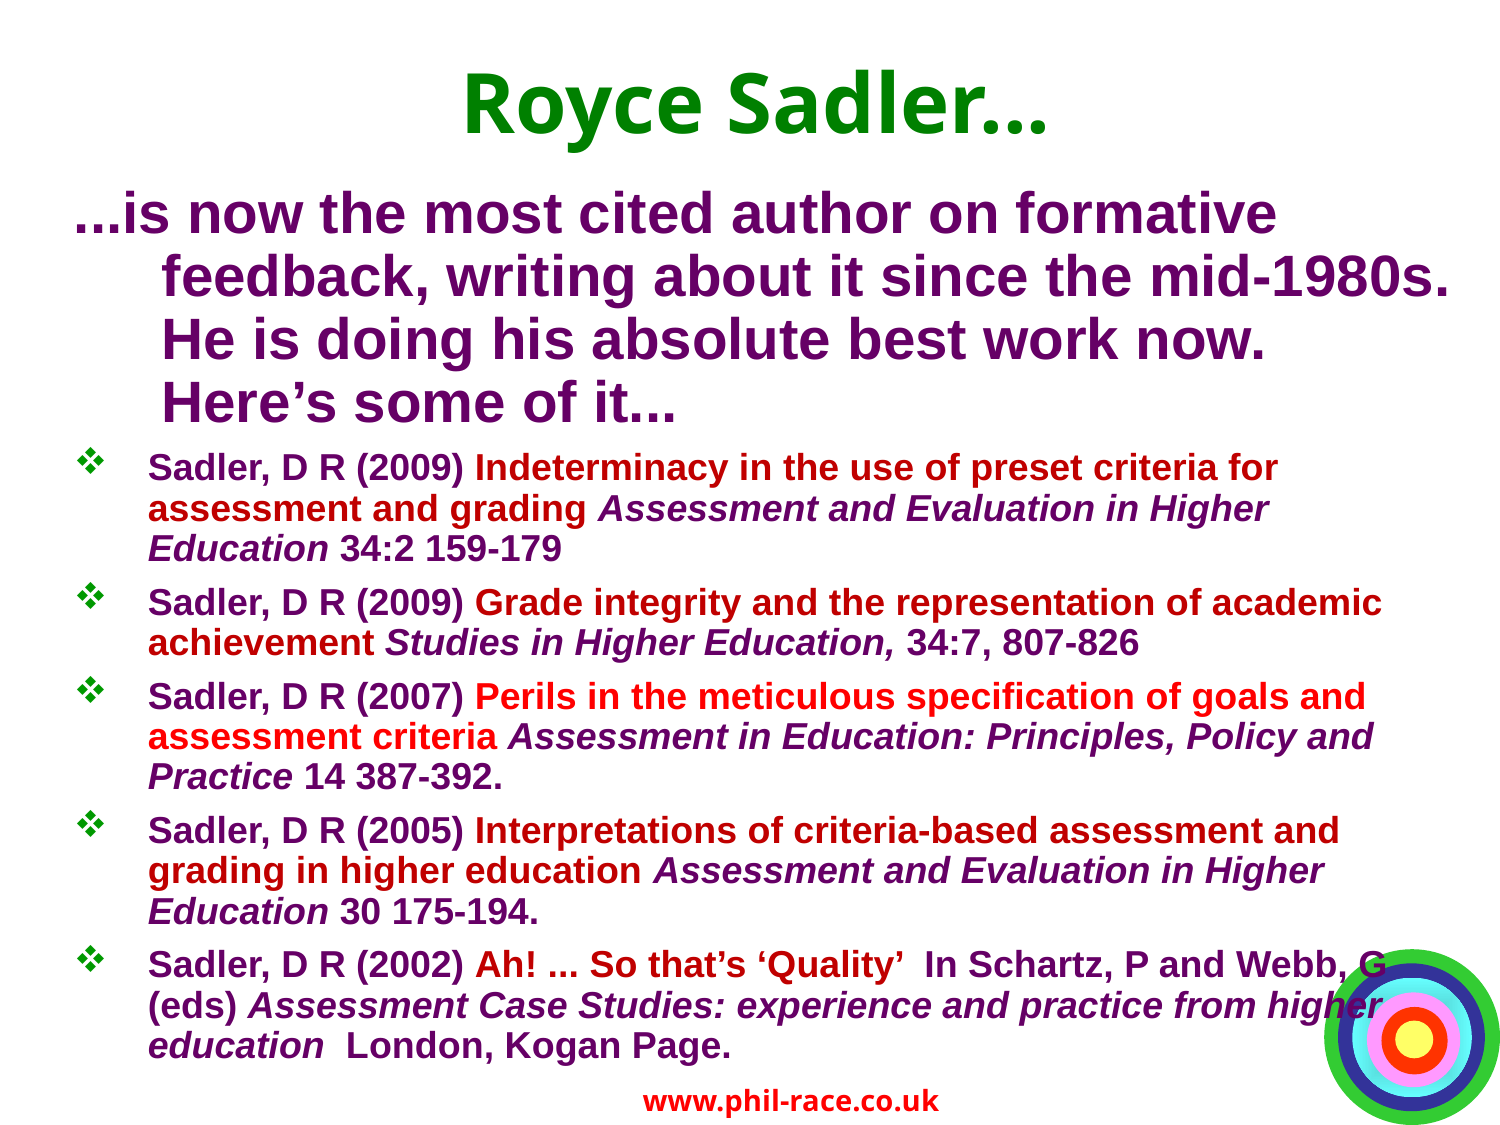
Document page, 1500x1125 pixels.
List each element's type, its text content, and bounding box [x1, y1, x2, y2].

list ...is now the most cited author on formative feedback, writing about it since the mid-1980s. He is doing his absolute best work now. Here’s some of it... Sadler, D R (2009) Indeterminacy in the use of preset criteria for assessment and grading Assessment and Evaluation in Higher Education 34:2 159-179 Sadler, D R (2009) Grade integrity and the representation of academic achievement Studies in Higher Education, 34:7, 807-826 Sadler, D R (2007) Perils in the meticulous specification of goals and assessment criteria Assessment in Education: Principles, Policy and Practice 14 387-392. Sadler, D R (2005) Interpretations of criteria-based assessment and grading in higher education Assessment and Evaluation in Higher Education 30 175-194. Sadler, D R (2002) Ah! ... So that’s ‘Quality’ In Schartz, P and Webb, G (eds) Assessment Case Studies: experience and practice from higher education London, Kogan Page. [58, 175, 1471, 963]
title Royce Sadler... [40, 30, 1471, 185]
